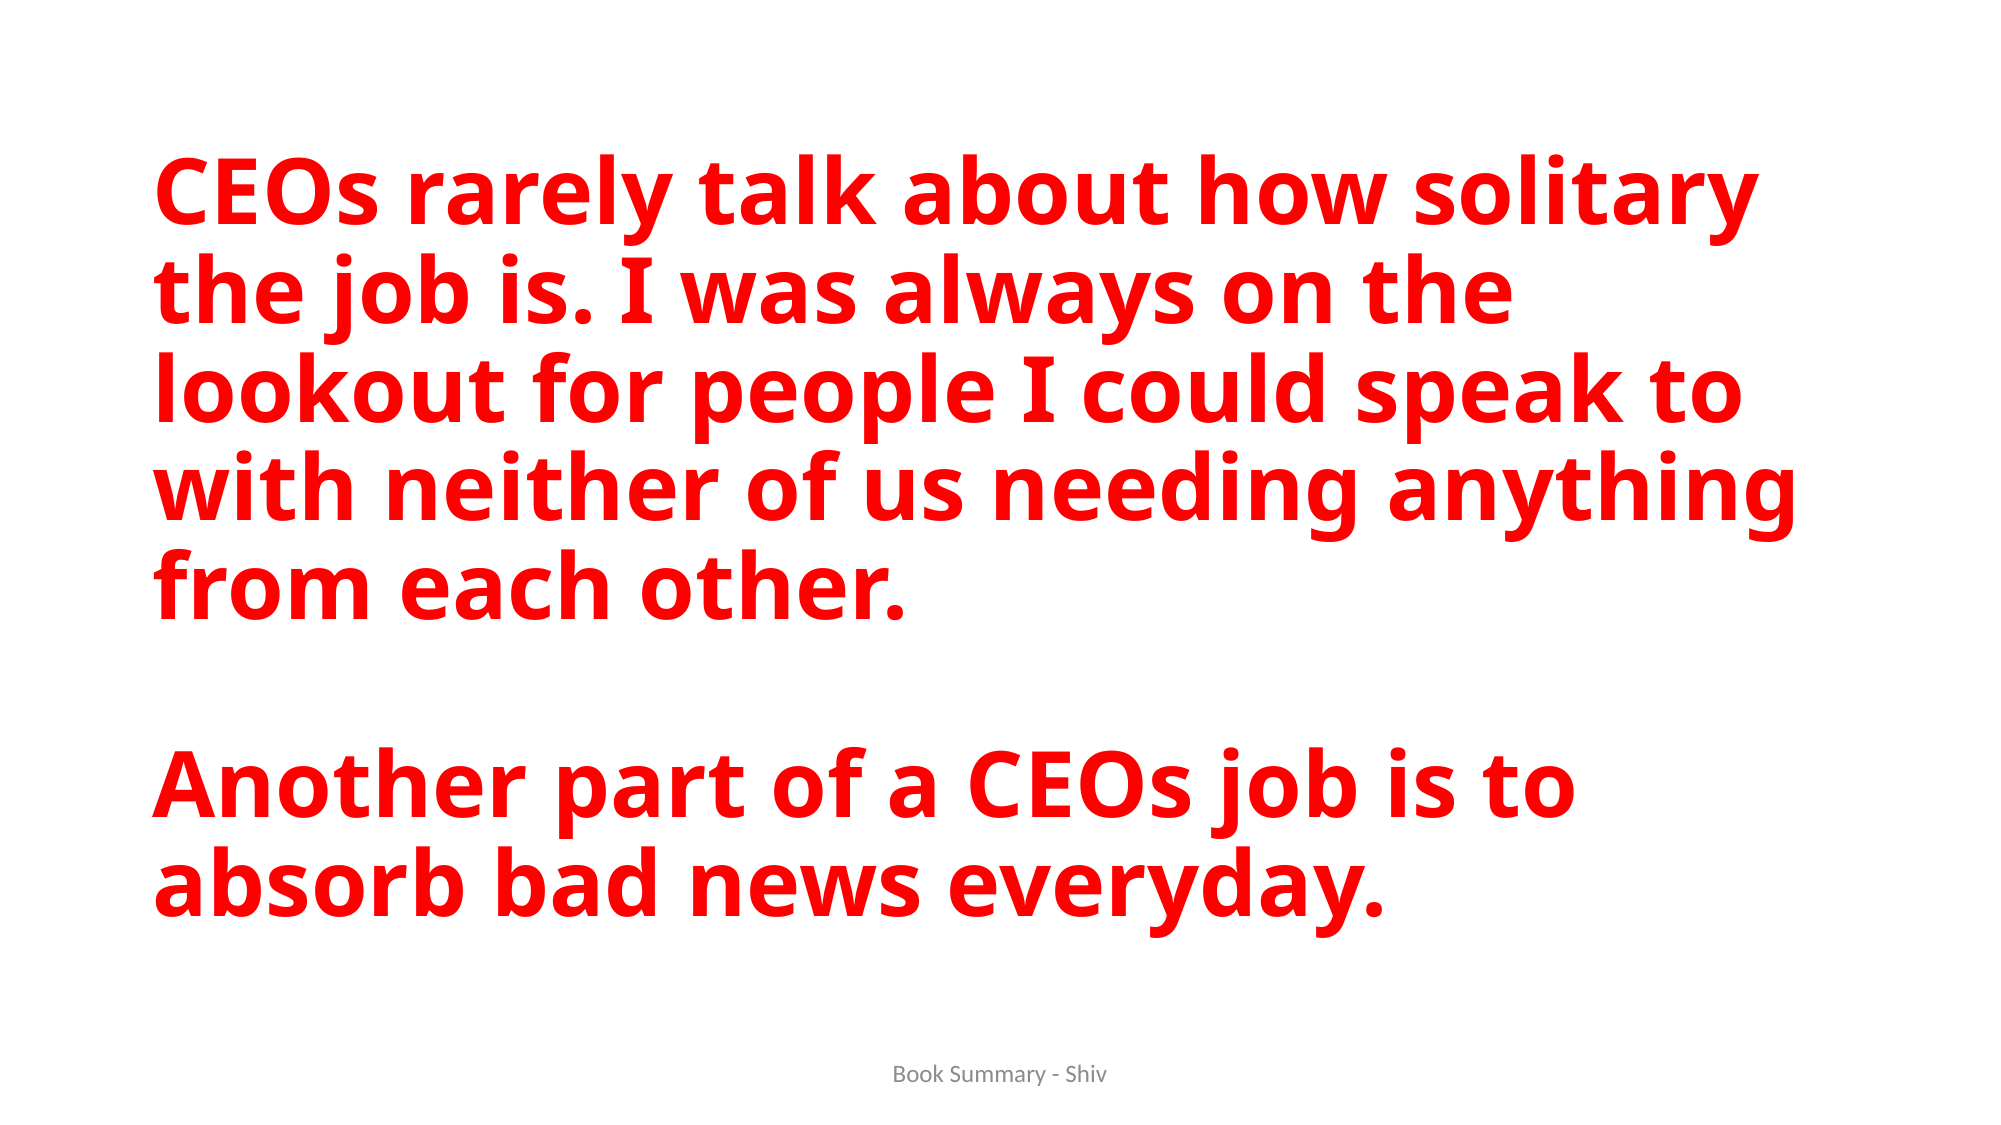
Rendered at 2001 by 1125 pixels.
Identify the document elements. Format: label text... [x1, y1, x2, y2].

footer Book Summary - Shiv [662, 1042, 1338, 1103]
title CEOs rarely talk about how solitary the job is. I was always on the lookout for people I could speak to with neither of us needing anything from each other. Another part of a CEOs job is to absorb bad news everyday. [137, 59, 1863, 1022]
